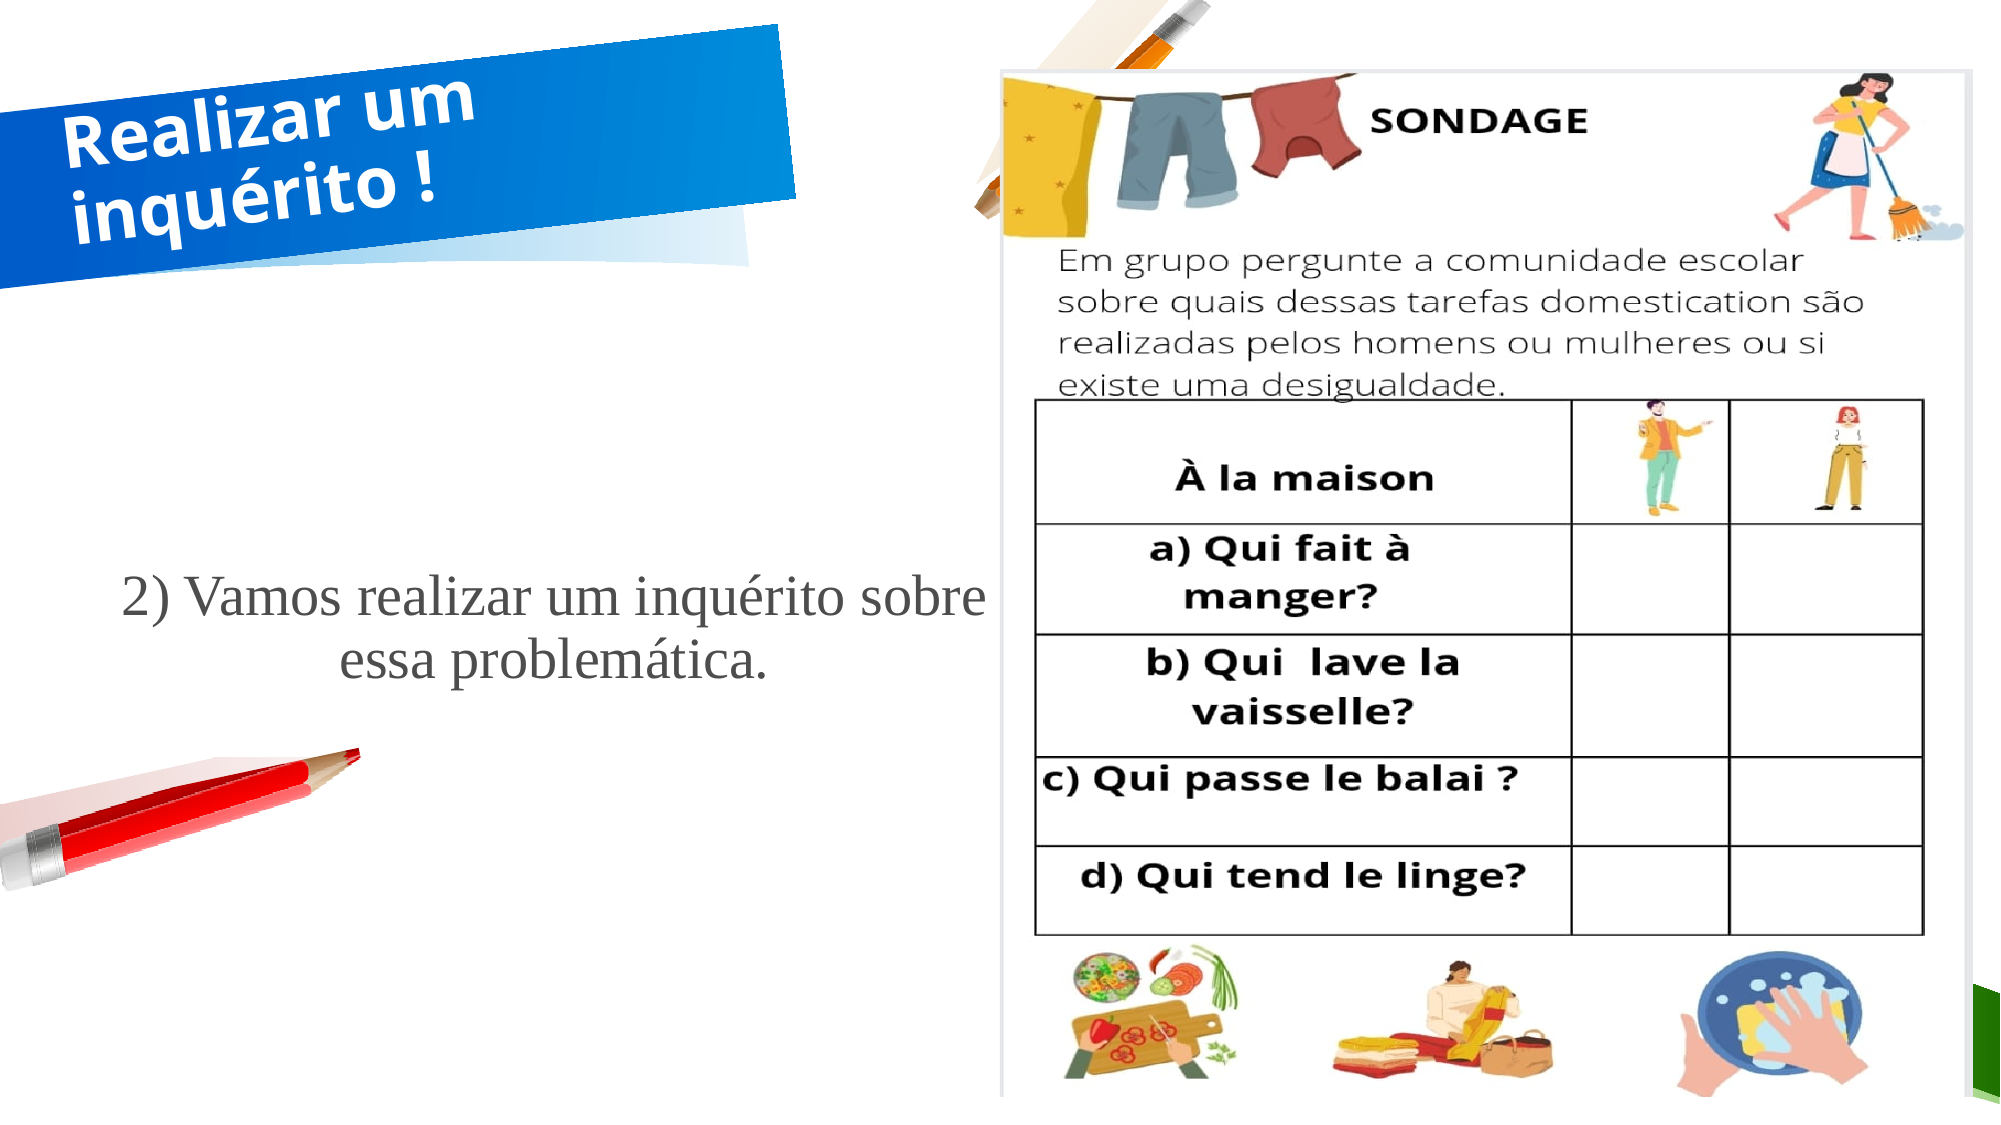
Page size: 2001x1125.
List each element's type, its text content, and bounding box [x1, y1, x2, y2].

list 2) Vamos realizar um inquérito sobre essa problemática. [80, 259, 999, 997]
picture [0, 807, 80, 894]
title Realizar um inquérito ! [41, 15, 771, 271]
picture [956, 0, 1974, 1097]
